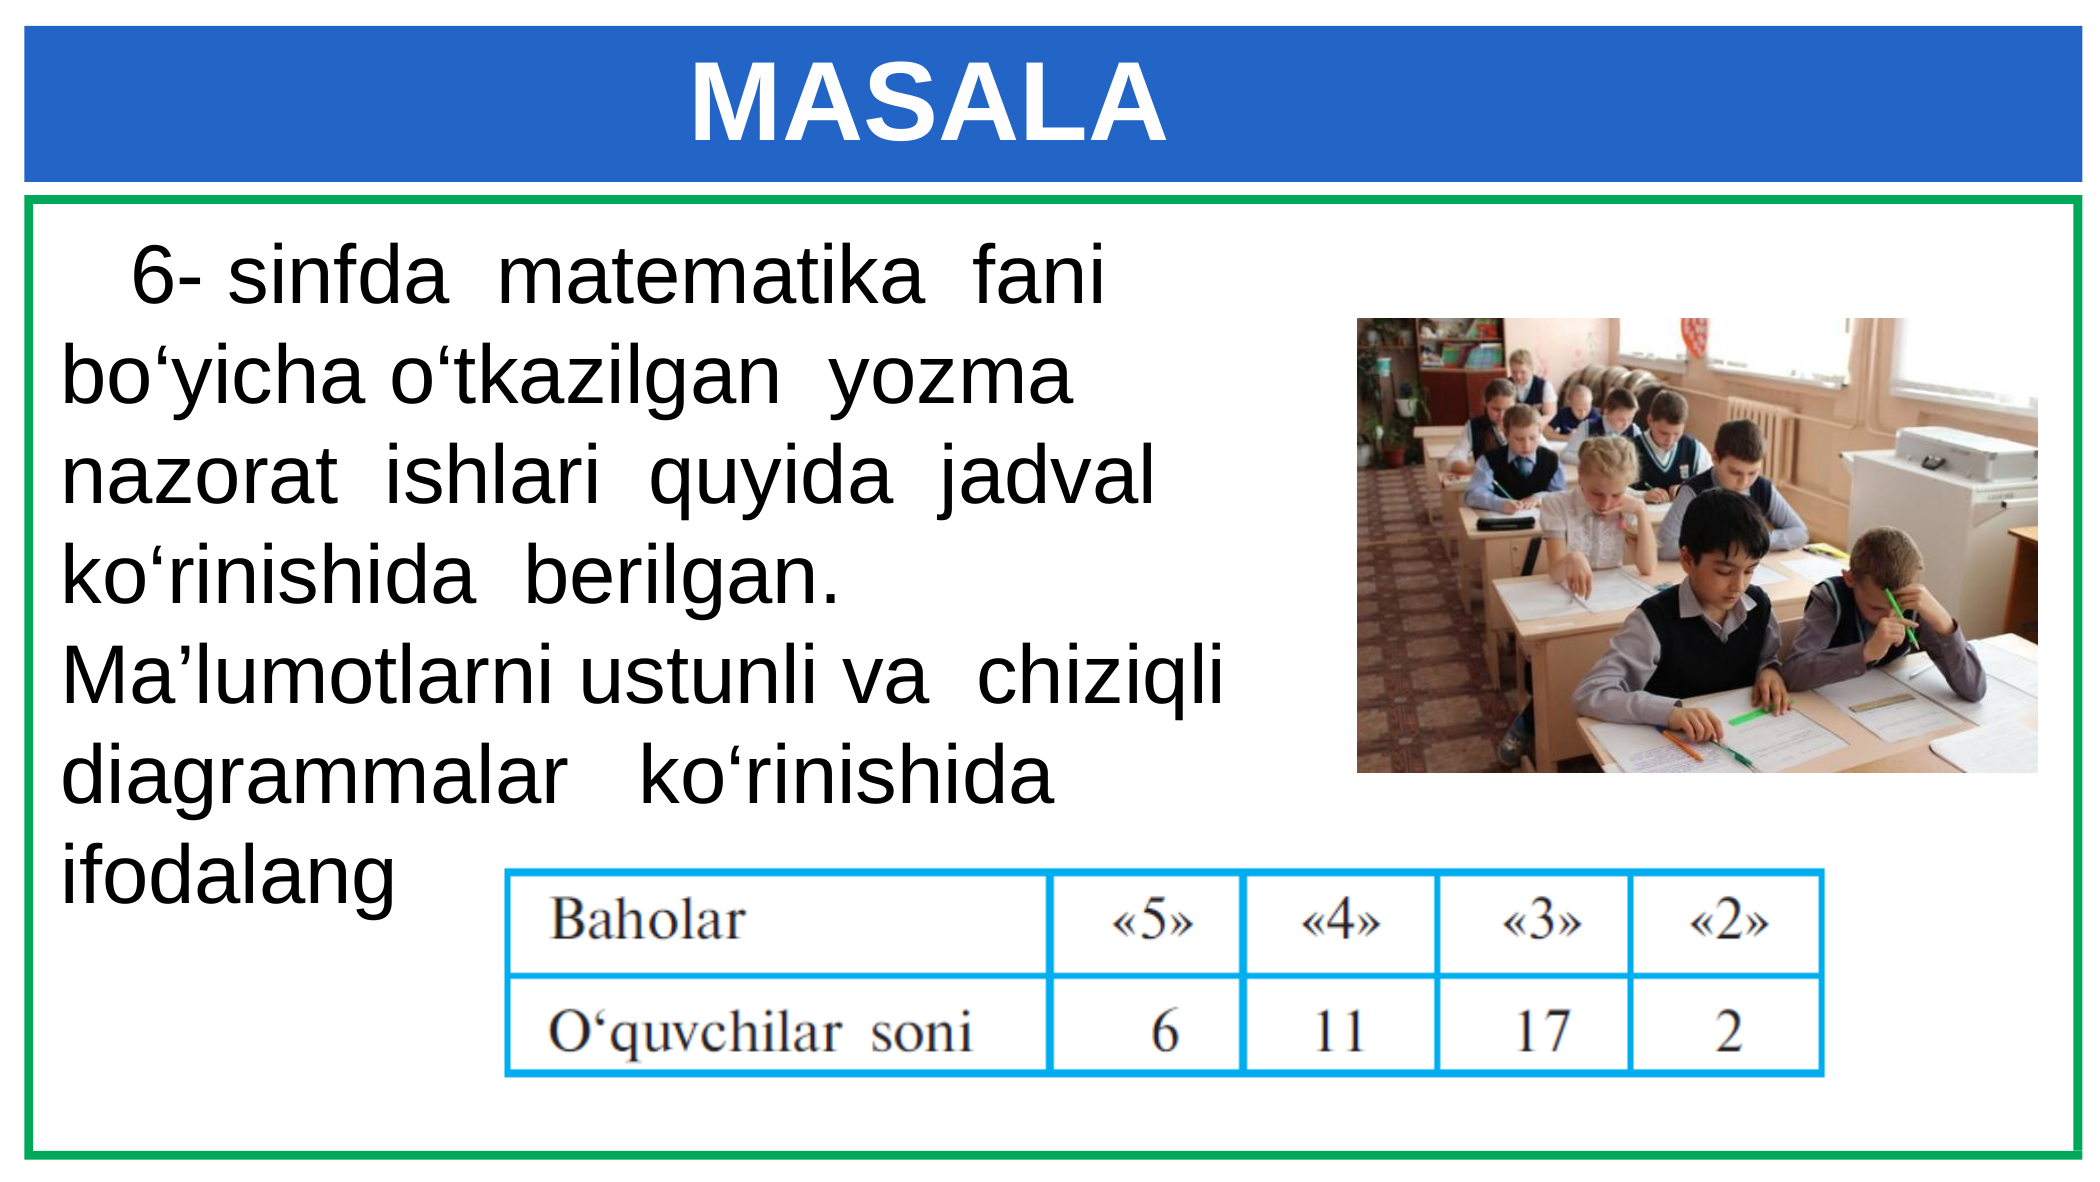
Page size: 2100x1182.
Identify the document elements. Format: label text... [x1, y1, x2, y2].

text_box 6- sinfda matematika fani bo‘yicha o‘tkazilgan yozma nazorat ishlari quyida jadval ko‘rinishida berilgan. Ma’lumotlarni ustunli va chiziqli diagrammalar ko‘rinishida ifodalang [45, 212, 1275, 1025]
picture [1356, 318, 2038, 773]
text_box MASALA [683, 22, 1487, 164]
picture [494, 853, 1869, 1111]
